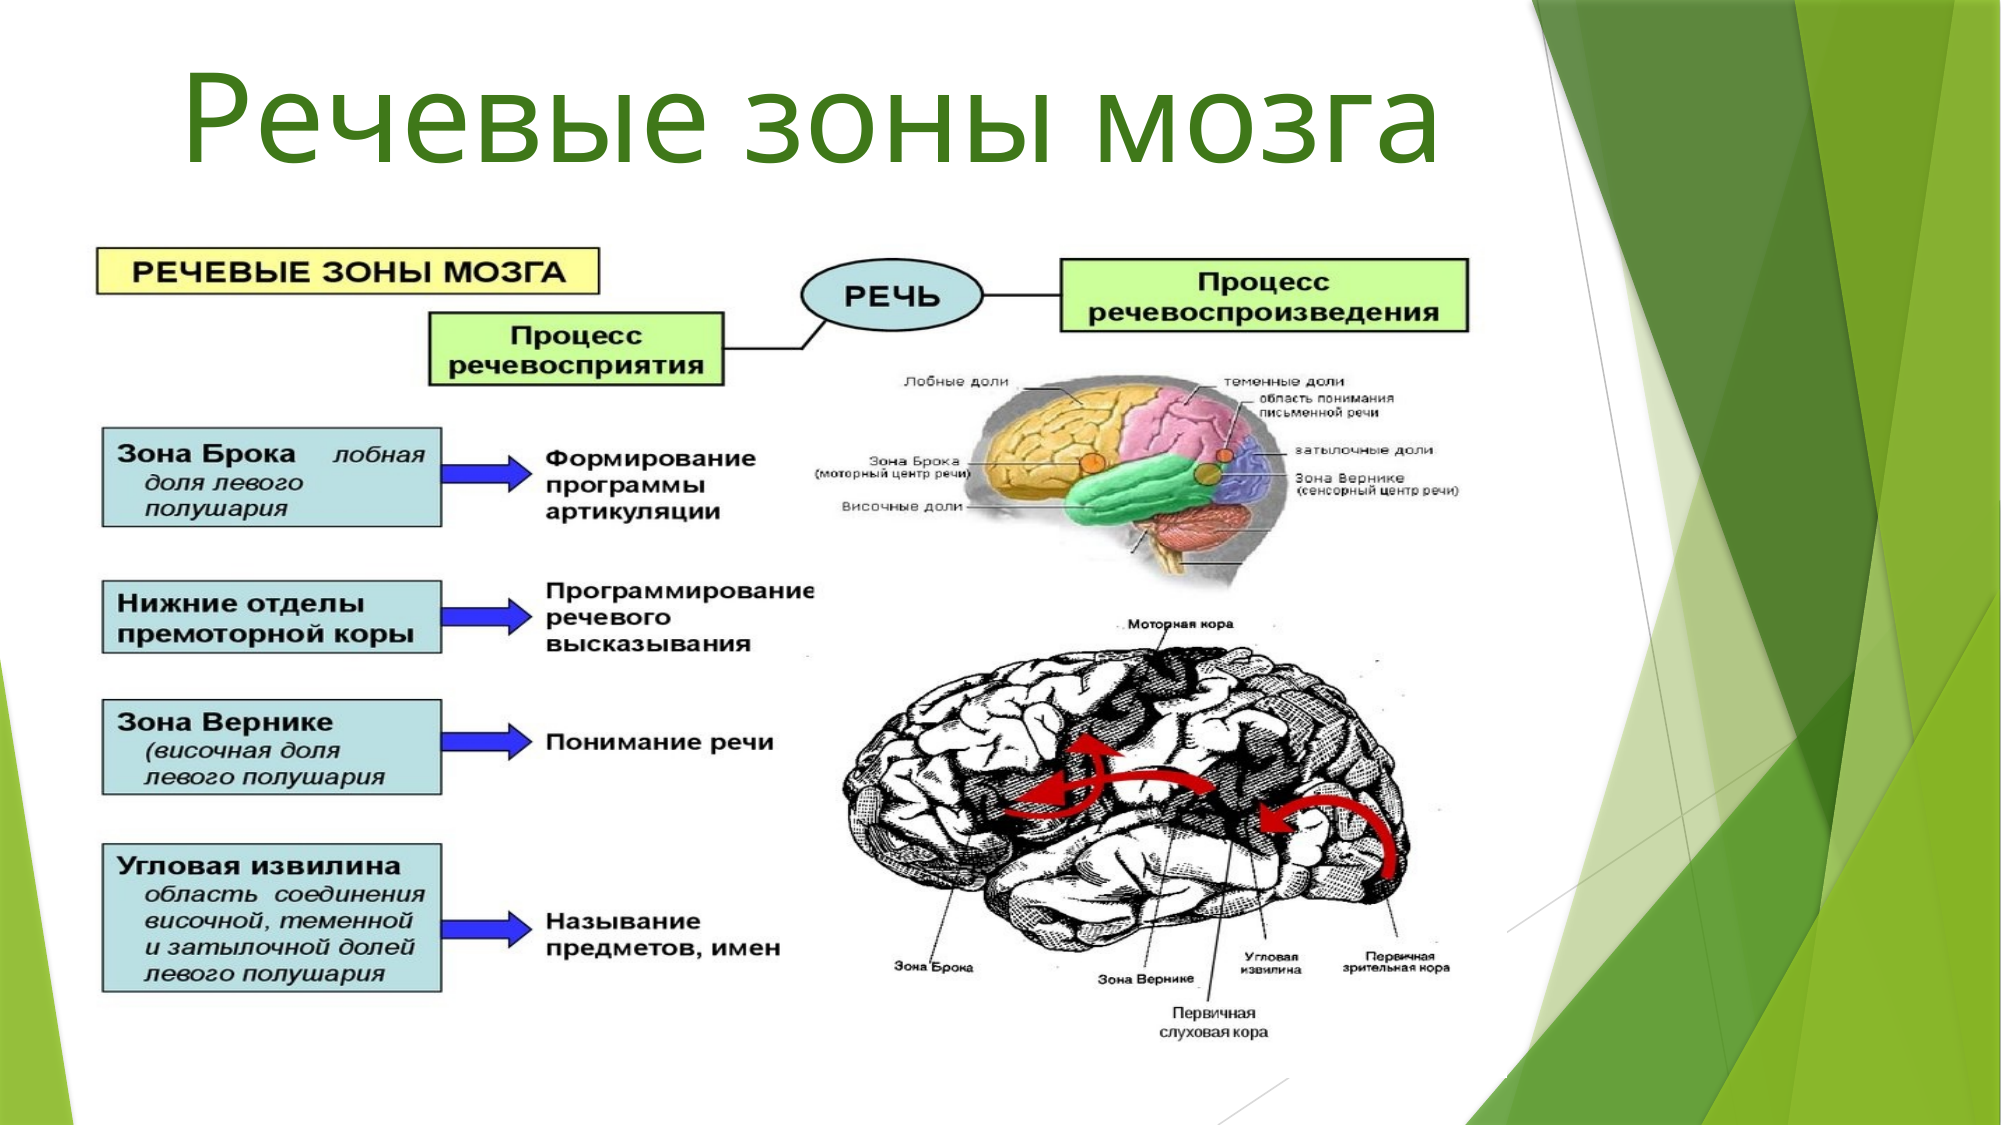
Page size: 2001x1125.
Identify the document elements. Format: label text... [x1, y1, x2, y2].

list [74, 227, 1508, 1078]
title Речевые зоны мозга [107, 30, 1518, 248]
